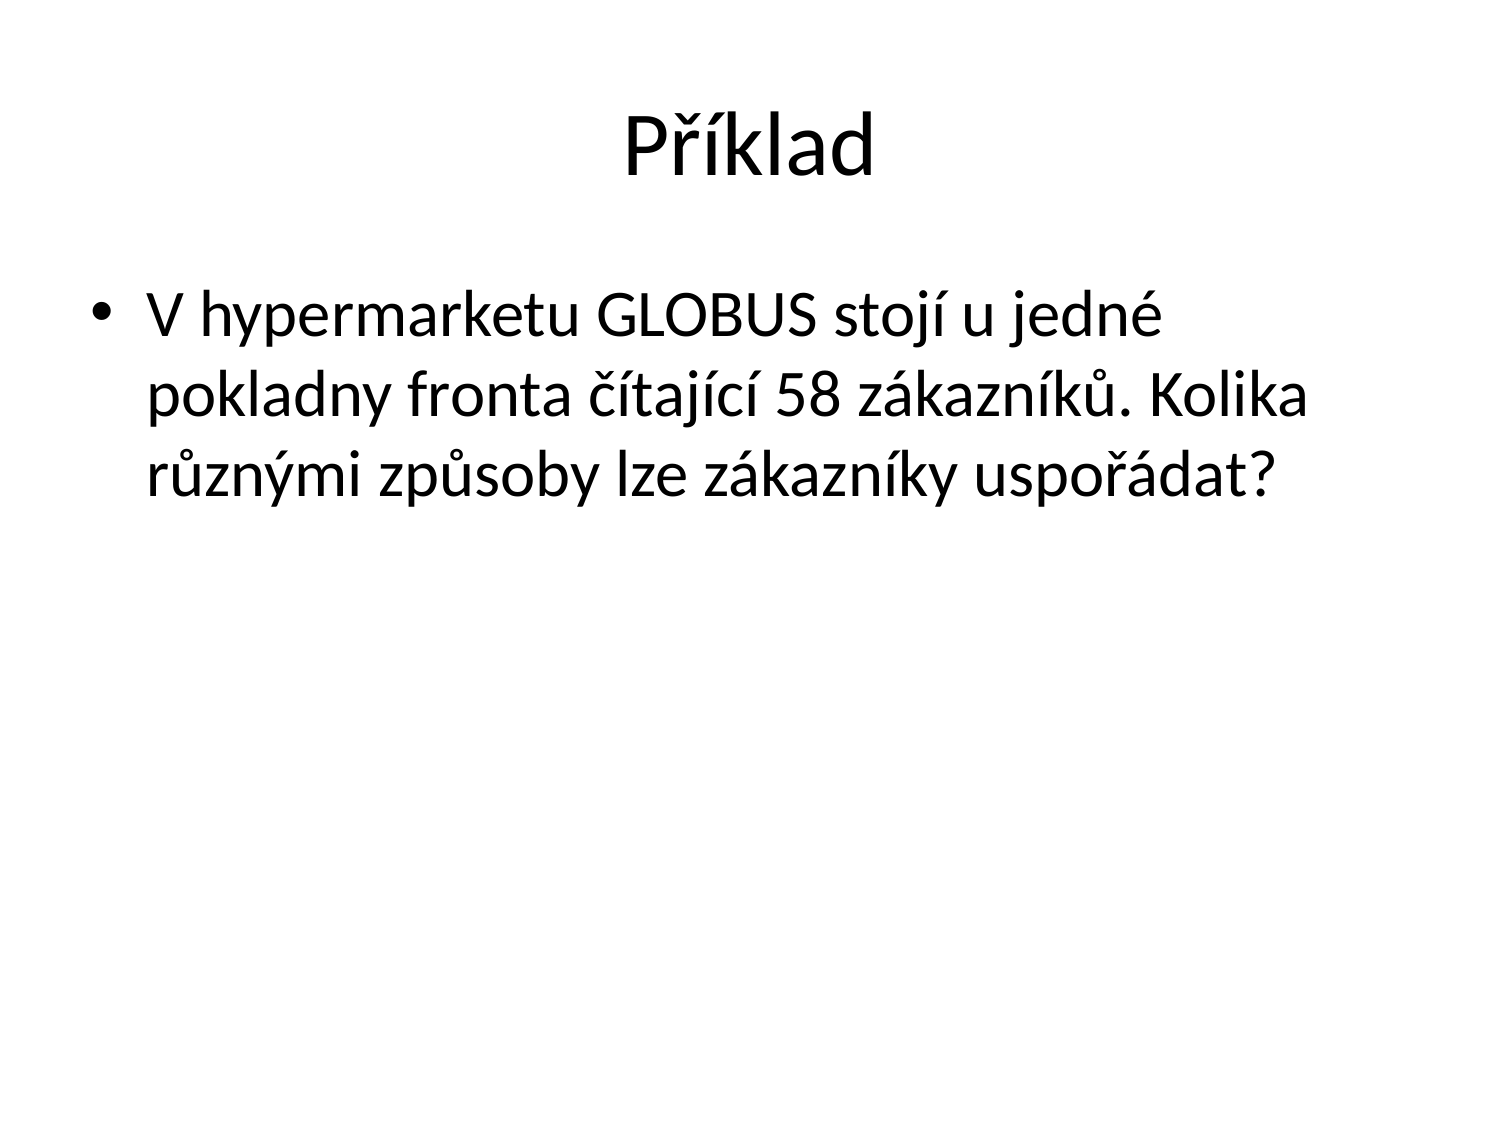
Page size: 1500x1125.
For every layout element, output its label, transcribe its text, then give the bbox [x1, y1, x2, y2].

list V hypermarketu GLOBUS stojí u jedné pokladny fronta čítající 58 zákazníků. Kolika různými způsoby lze zákazníky uspořádat? [75, 262, 1425, 1005]
title Příklad [75, 45, 1425, 233]
